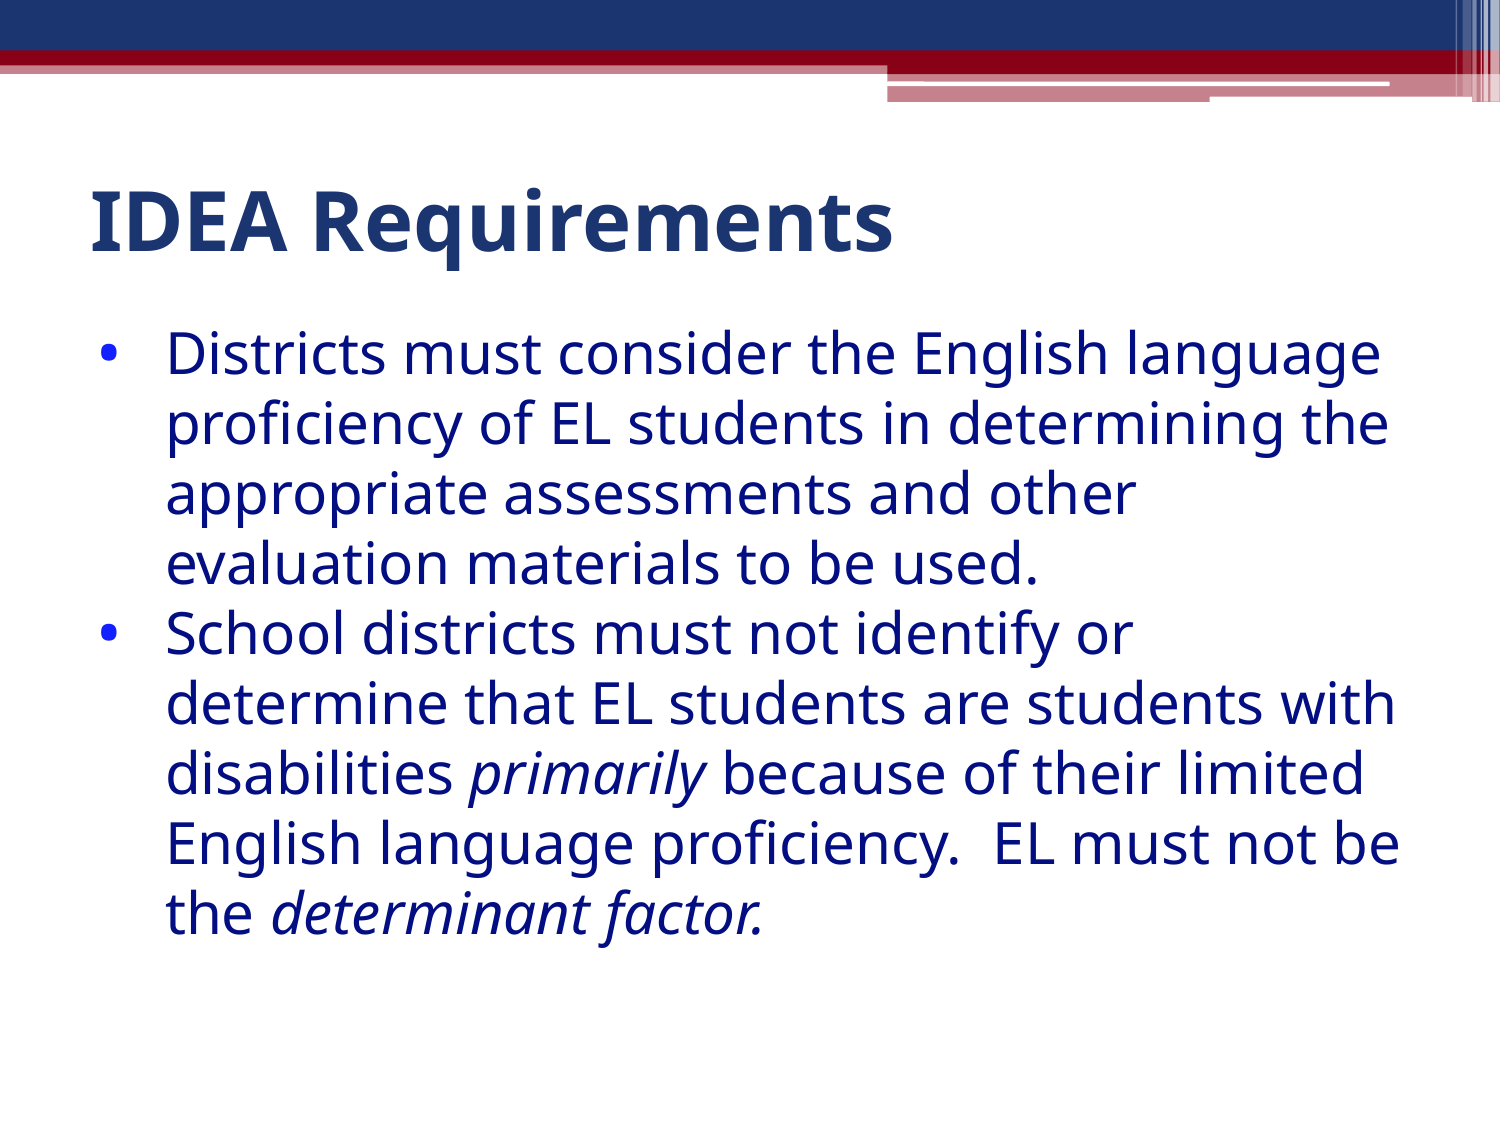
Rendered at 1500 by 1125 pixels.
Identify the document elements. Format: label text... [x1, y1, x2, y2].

list Districts must consider the English language proficiency of EL students in determining the appropriate assessments and other evaluation materials to be used. School districts must not identify or determine that EL students are students with disabilities primarily because of their limited English language proficiency. EL must not be the determinant factor. [75, 308, 1425, 1079]
title IDEA Requirements [75, 130, 1425, 306]
